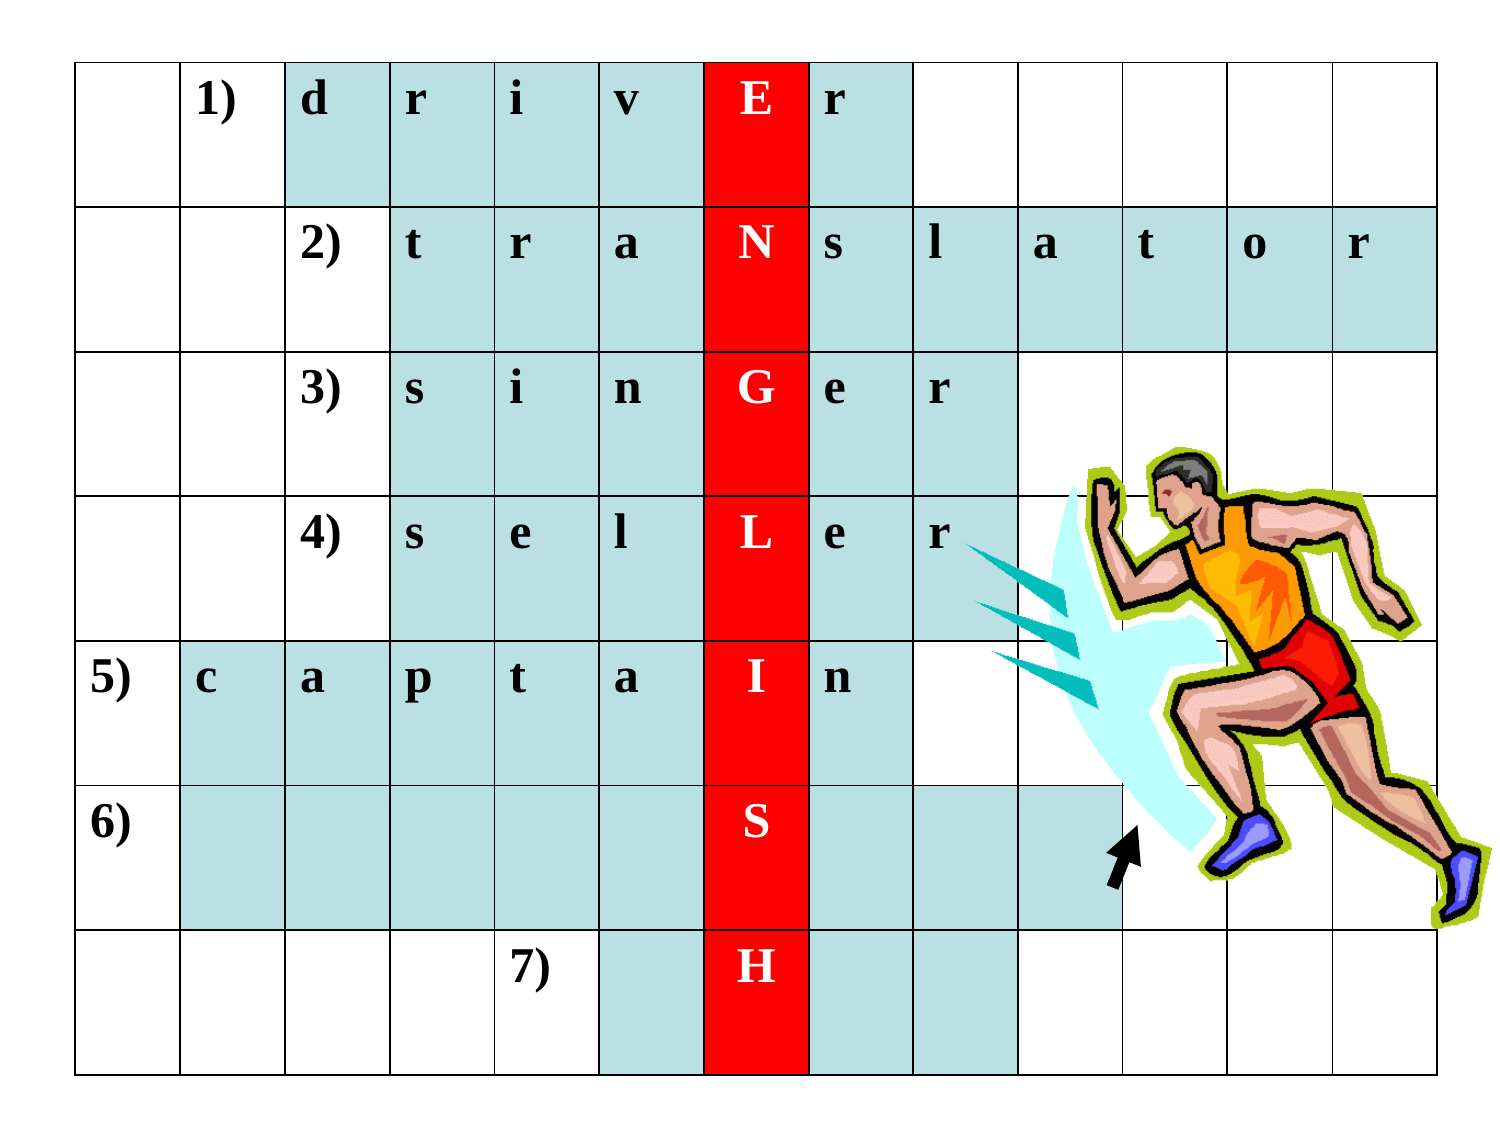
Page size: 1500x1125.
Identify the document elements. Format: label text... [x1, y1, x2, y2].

table_cell a [600, 208, 703, 351]
table_cell i [495, 353, 598, 495]
table_cell [76, 208, 179, 351]
table_header [1333, 63, 1436, 206]
table_header d [286, 63, 389, 206]
table_header i [495, 63, 598, 206]
table_cell [76, 931, 179, 1074]
picture [962, 437, 1500, 930]
table_cell [1228, 931, 1332, 1074]
table_cell l [600, 497, 703, 640]
table_header E [705, 63, 808, 206]
table_cell [810, 786, 912, 929]
table_cell o [1228, 208, 1332, 351]
table_cell s [391, 497, 494, 640]
table_cell G [705, 353, 808, 495]
table_cell t [391, 208, 494, 351]
table_cell n [810, 642, 912, 785]
table_cell [1019, 353, 1122, 437]
table_cell I [705, 642, 808, 785]
table_cell [600, 931, 703, 1074]
table_cell s [391, 353, 494, 495]
table_cell r [914, 497, 962, 640]
table_cell S [705, 786, 808, 929]
table_cell [1333, 931, 1436, 1074]
table_cell l [914, 208, 1017, 351]
table_cell [495, 786, 598, 929]
table_cell e [495, 497, 598, 640]
table_cell [181, 353, 284, 495]
table_header [1019, 63, 1122, 206]
table_cell a [600, 642, 703, 785]
table_cell r [1333, 208, 1436, 351]
table_cell 3) [286, 353, 389, 495]
table_cell [181, 931, 284, 1074]
table_cell 4) [286, 497, 389, 640]
table_cell 7) [495, 931, 598, 1074]
table_cell [76, 497, 179, 640]
table_cell [914, 642, 962, 785]
table_cell e [810, 353, 912, 495]
table_cell [600, 786, 703, 929]
table_header [914, 63, 1017, 206]
table_cell a [286, 642, 389, 785]
table_cell [1123, 353, 1226, 437]
table_cell a [1019, 208, 1122, 351]
table_cell N [705, 208, 808, 351]
table_cell 6) [76, 786, 179, 929]
table_cell [76, 353, 179, 495]
table_header r [810, 63, 912, 206]
table_cell [181, 497, 284, 640]
table_cell p [391, 642, 494, 785]
table_cell e [810, 497, 912, 640]
table_cell t [1123, 208, 1226, 351]
table_cell [181, 208, 284, 351]
table_cell s [810, 208, 912, 351]
table_cell 2) [286, 208, 389, 351]
table_cell [286, 931, 389, 1074]
table_cell [181, 786, 284, 929]
table_cell t [495, 642, 598, 785]
table_cell [286, 786, 389, 929]
table_cell [391, 931, 494, 1074]
table_cell [914, 786, 962, 929]
table_cell [914, 931, 1017, 1074]
table_cell H [705, 931, 808, 1074]
table_header 1) [181, 63, 284, 206]
table_cell c [181, 642, 284, 785]
table_header [1228, 63, 1332, 206]
table_cell [1019, 931, 1122, 1074]
table_cell [1333, 353, 1436, 437]
table_cell n [600, 353, 703, 495]
table_cell [1228, 353, 1332, 437]
table_cell r [495, 208, 598, 351]
table_cell L [705, 497, 808, 640]
table_cell 5) [76, 642, 179, 785]
table_cell r [914, 353, 1017, 495]
table_header v [600, 63, 703, 206]
table_cell [1123, 931, 1226, 1074]
table_header r [391, 63, 494, 206]
table_cell [810, 931, 912, 1074]
table_header [1123, 63, 1226, 206]
table_header [76, 63, 179, 206]
table_cell [391, 786, 494, 929]
